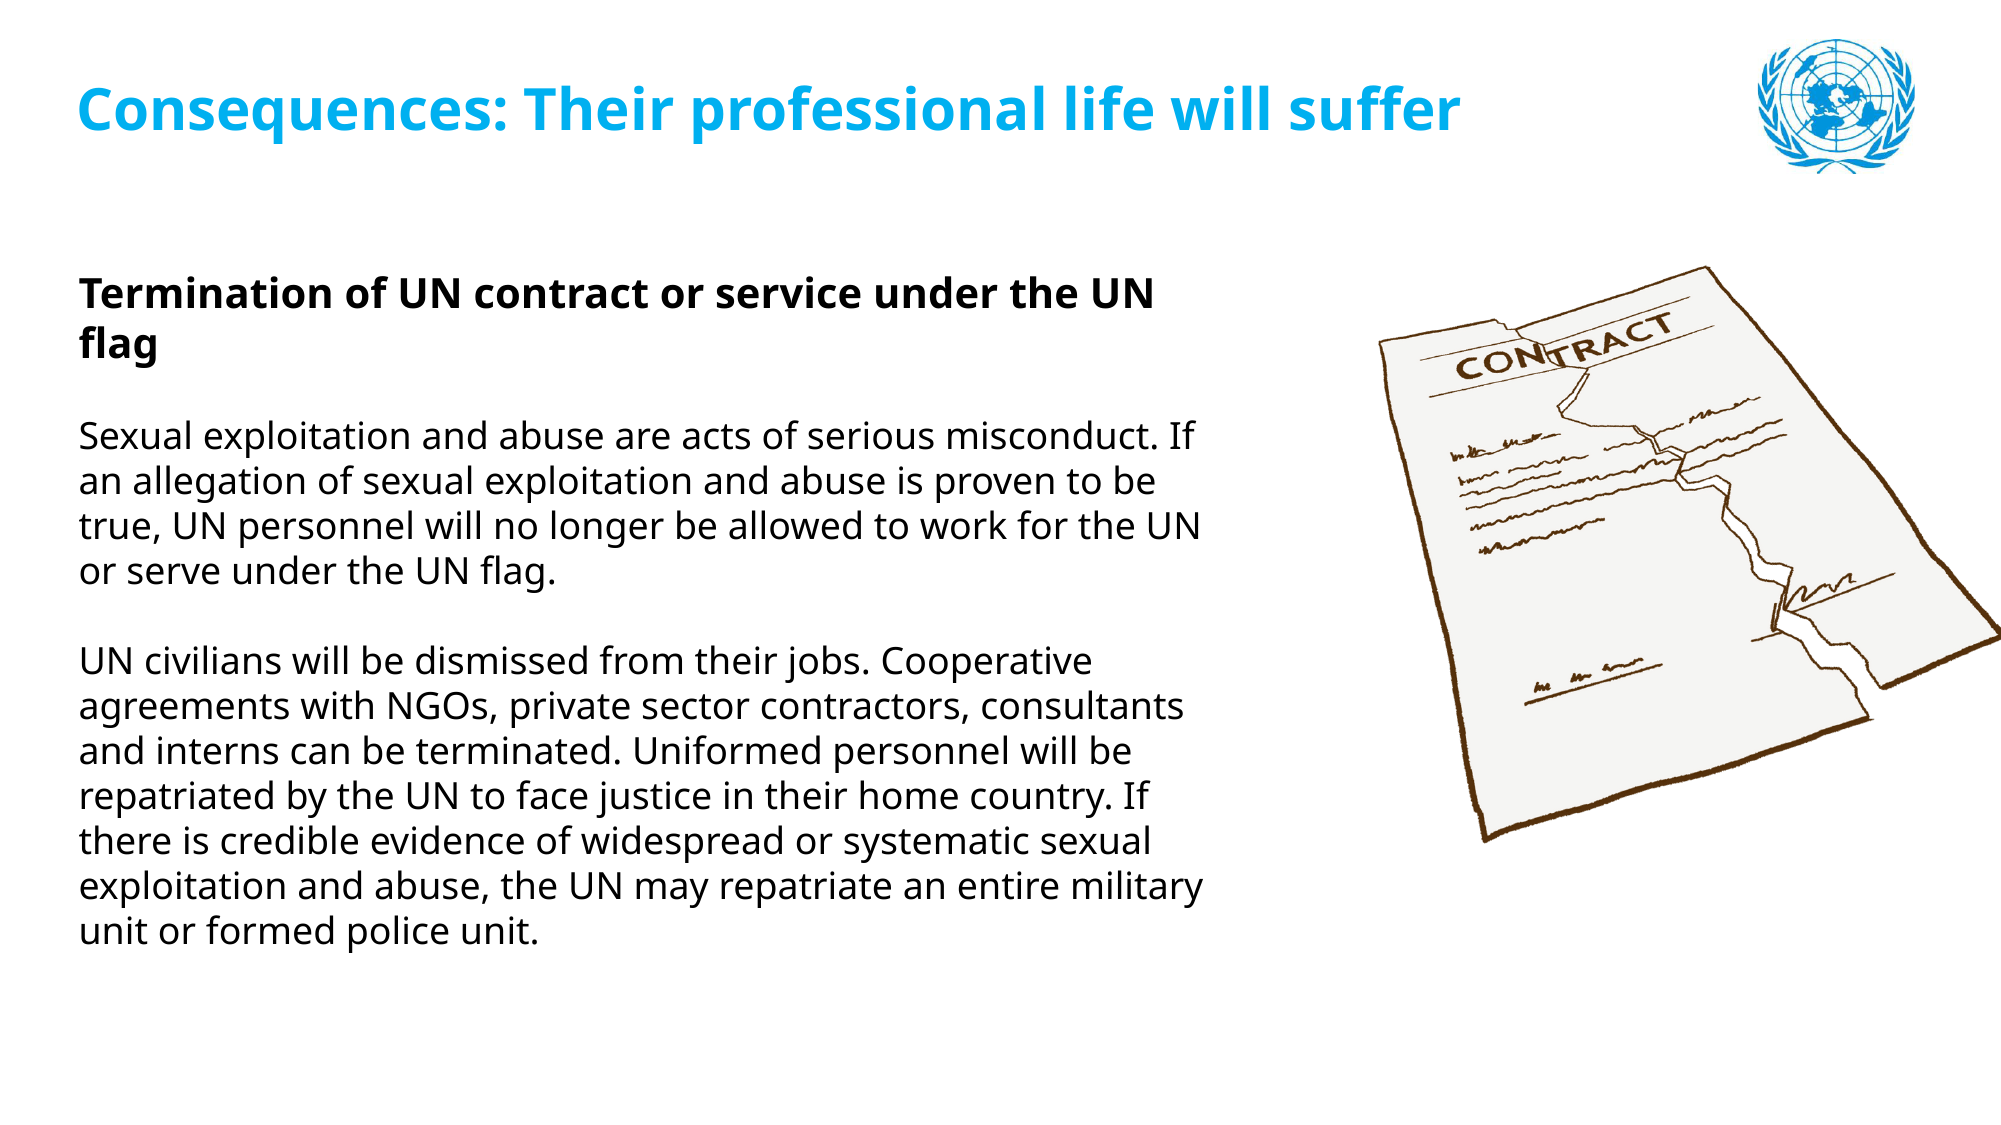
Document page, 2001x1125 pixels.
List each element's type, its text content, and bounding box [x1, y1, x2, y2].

text_box Consequences: Their professional life will suffer [61, 64, 1707, 150]
picture [1370, 259, 2001, 866]
text_box Termination of UN contract or service under the UN flag Sexual exploitation and abuse are acts of serious misconduct. If an allegation of sexual exploitation and abuse is proven to be true, UN personnel will no longer be allowed to work for the UN or serve under the UN flag. UN civilians will be dismissed from their jobs. Cooperative agreements with NGOs, private sector contractors, consultants and interns can be terminated. Uniformed personnel will be repatriated by the UN to face justice in their home country. If there is credible evidence of widespread or systematic sexual exploitation and abuse, the UN may repatriate an entire military unit or formed police unit. [63, 259, 1262, 960]
